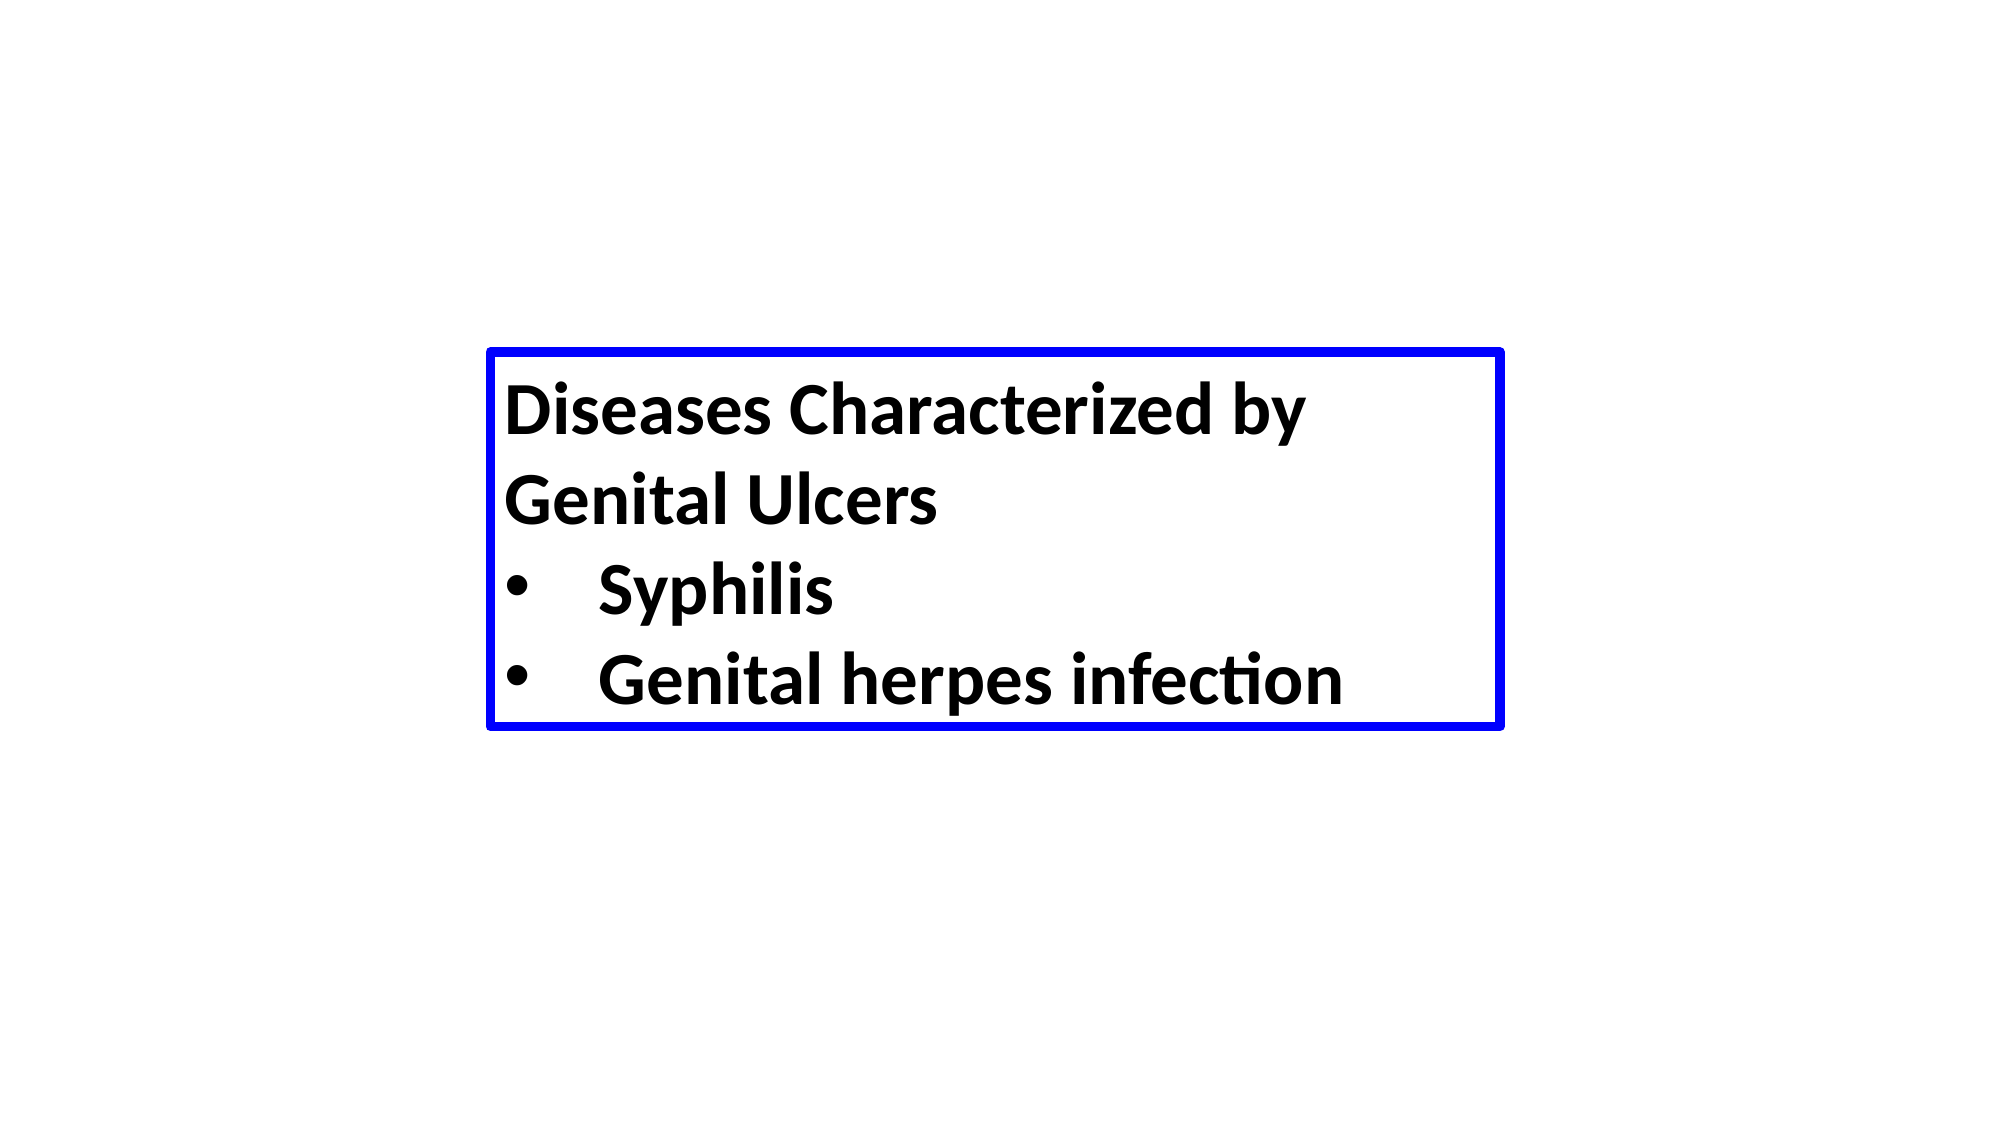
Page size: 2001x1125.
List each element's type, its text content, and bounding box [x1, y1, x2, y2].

text_box Diseases Characterized by Genital Ulcers Syphilis Genital herpes infection [490, 351, 1500, 727]
